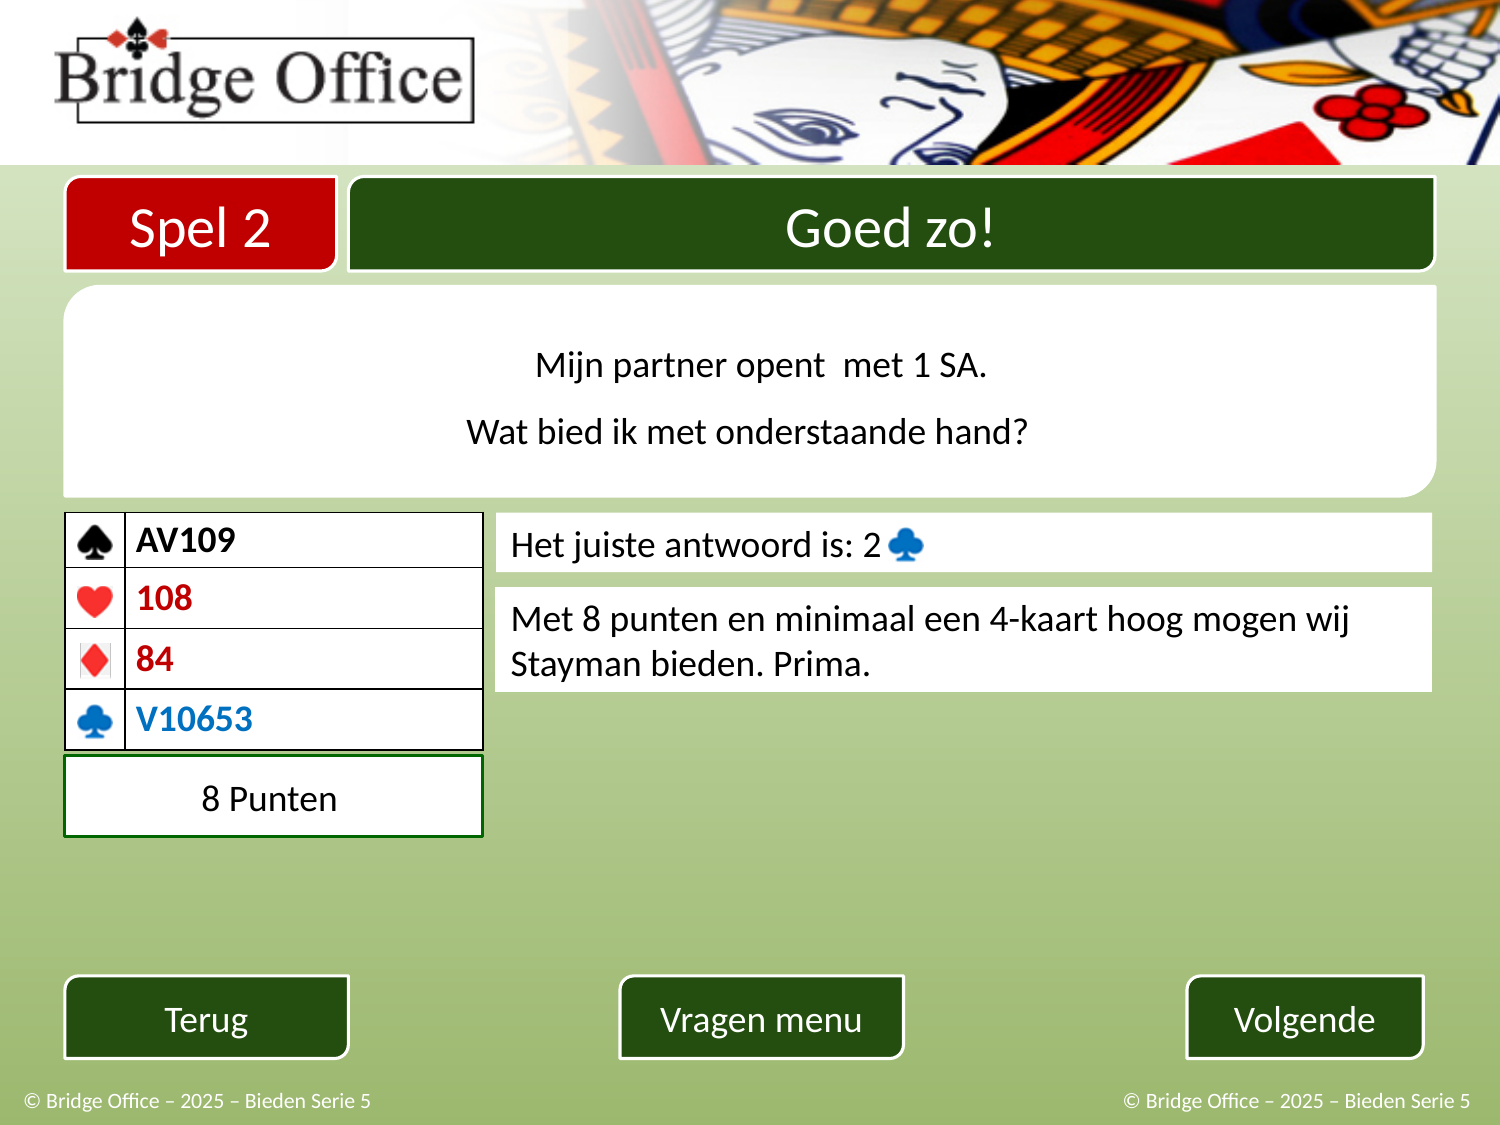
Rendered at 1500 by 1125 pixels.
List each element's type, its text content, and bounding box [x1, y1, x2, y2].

table_header [66, 513, 124, 567]
text_box [63, 284, 1437, 498]
table_cell 84 [126, 629, 482, 688]
text_box Spel 2 [63, 179, 339, 273]
picture [77, 643, 114, 679]
table_cell [66, 568, 124, 628]
text_box Wat bied ik met onderstaande hand? [451, 399, 1072, 460]
picture [0, 0, 1500, 166]
table_header AV109 [126, 513, 482, 567]
text_box Vragen menu [618, 974, 906, 1061]
table_cell V10653 [126, 690, 482, 749]
table_cell [66, 629, 124, 688]
text_box 8 Punten [63, 754, 484, 838]
text_box Goed zo! [346, 179, 1437, 273]
text_box Volgende [1185, 974, 1425, 1061]
text_box © Bridge Office – 2025 – Bieden Serie 5 [1107, 1079, 1500, 1121]
picture [77, 703, 114, 740]
table_cell [66, 690, 124, 749]
text_box Mijn partner opent met 1 SA. [508, 332, 1015, 393]
table_cell 108 [126, 568, 482, 628]
text_box Terug [63, 974, 350, 1061]
picture [77, 524, 114, 561]
text_box © Bridge Office – 2025 – Bieden Serie 5 [8, 1079, 393, 1121]
picture [77, 585, 114, 618]
text_box Het juiste antwoord is: 2 [496, 512, 1433, 573]
text_box Met 8 punten en minimaal een 4-kaart hoog mogen wij Stayman bieden. Prima. [495, 587, 1432, 692]
picture [888, 526, 924, 563]
